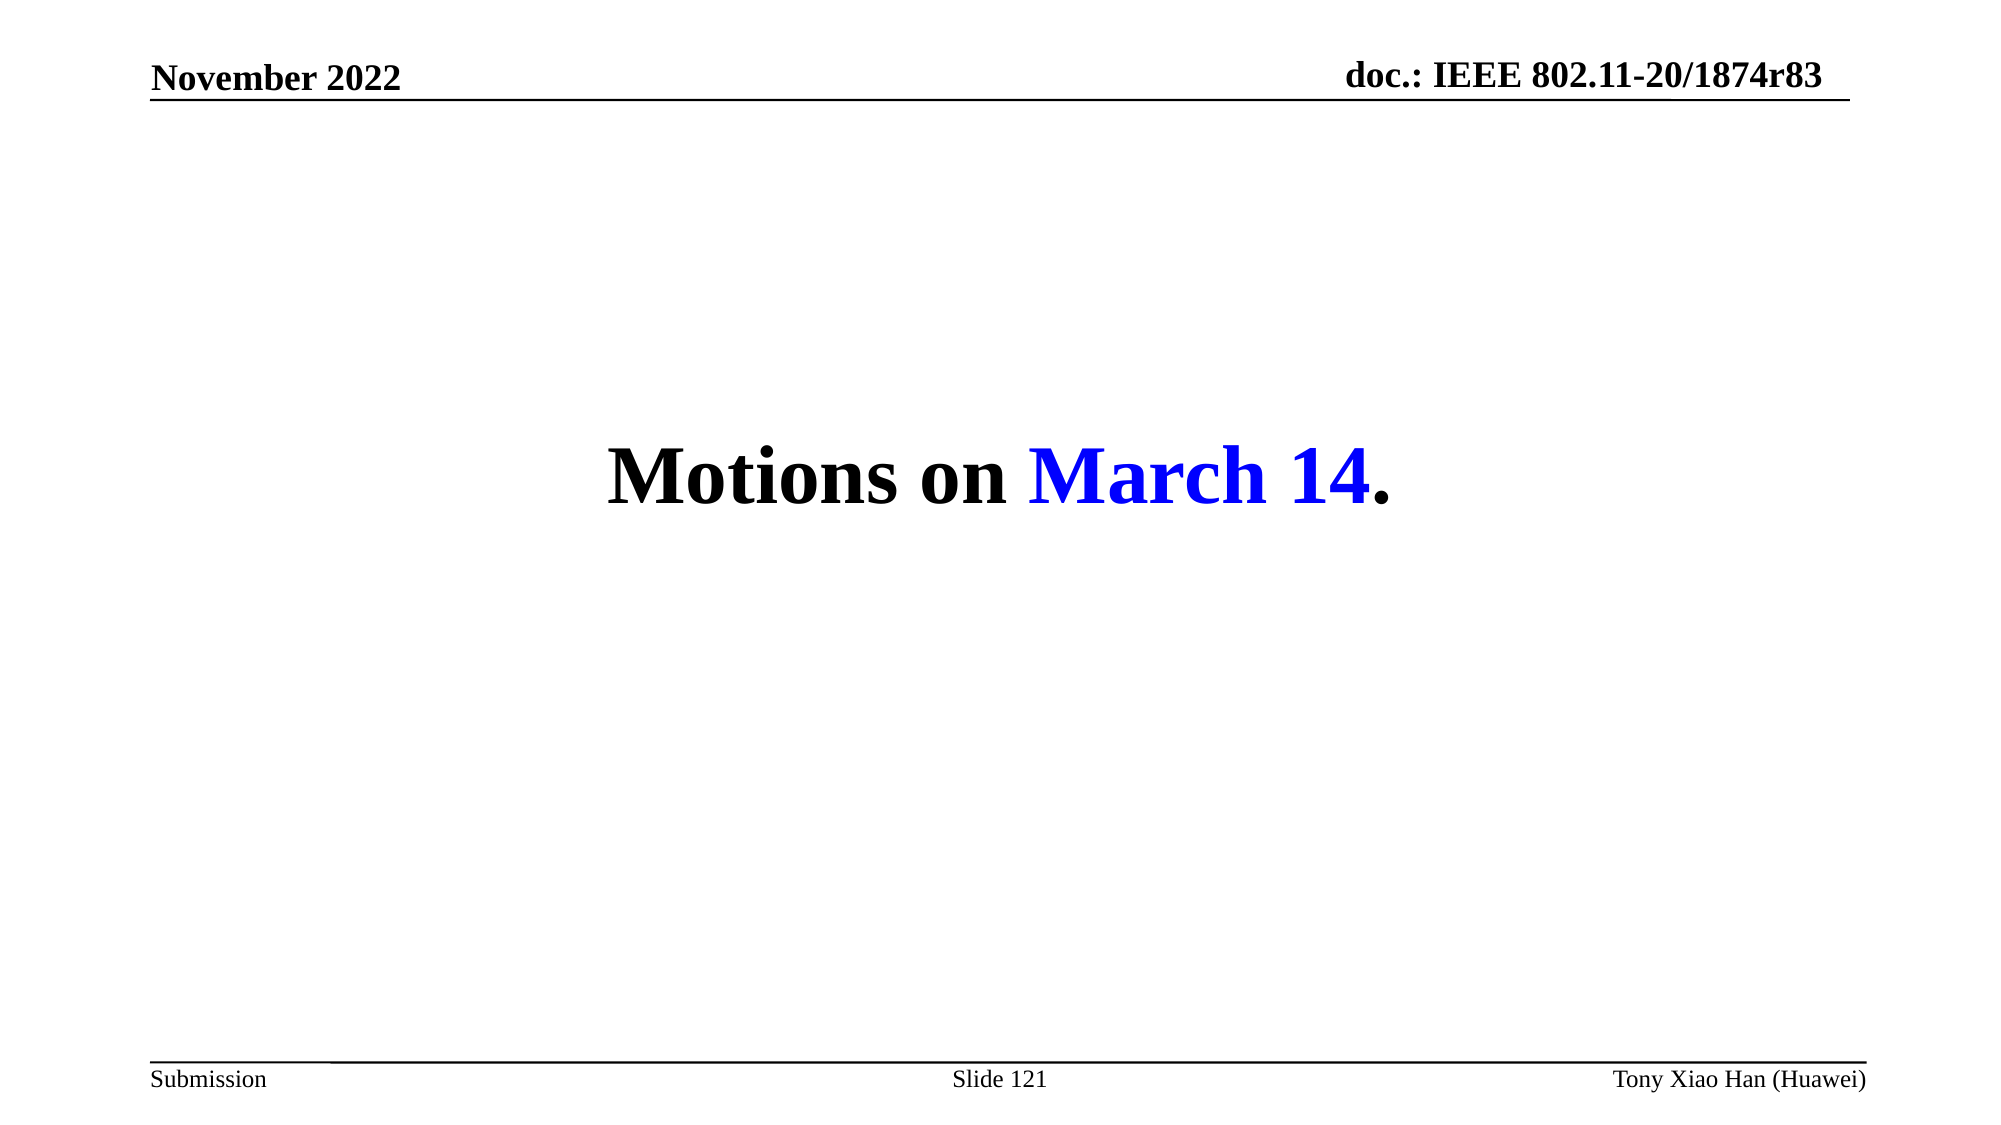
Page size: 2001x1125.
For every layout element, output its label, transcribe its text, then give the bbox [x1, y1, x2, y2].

text_box Motions on March 14. [331, 412, 1669, 950]
